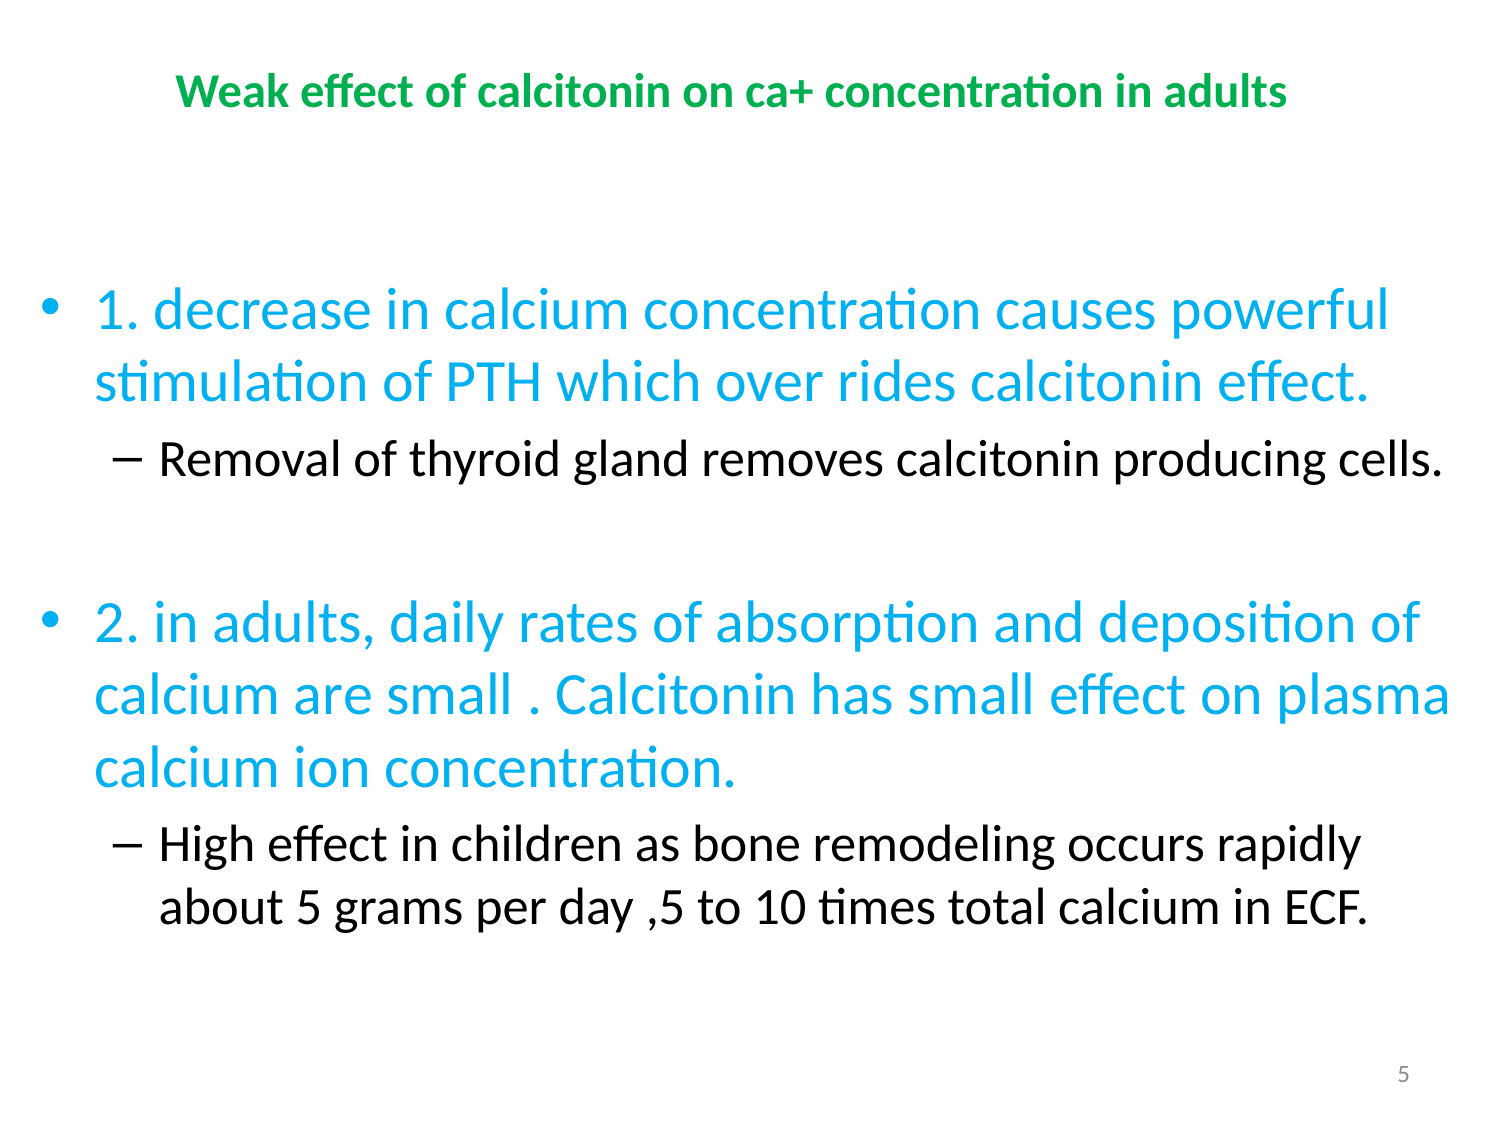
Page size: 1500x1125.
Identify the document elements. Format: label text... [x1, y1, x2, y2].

slide_number 5 [1074, 1042, 1425, 1103]
title Weak effect of calcitonin on ca+ concentration in adults [62, 50, 1413, 126]
list 1. decrease in calcium concentration causes powerful stimulation of PTH which over rides calcitonin effect. Removal of thyroid gland removes calcitonin producing cells. 2. in adults, daily rates of absorption and deposition of calcium are small . Calcitonin has small effect on plasma calcium ion concentration. High effect in children as bone remodeling occurs rapidly about 5 grams per day ,5 to 10 times total calcium in ECF. [24, 261, 1475, 1038]
